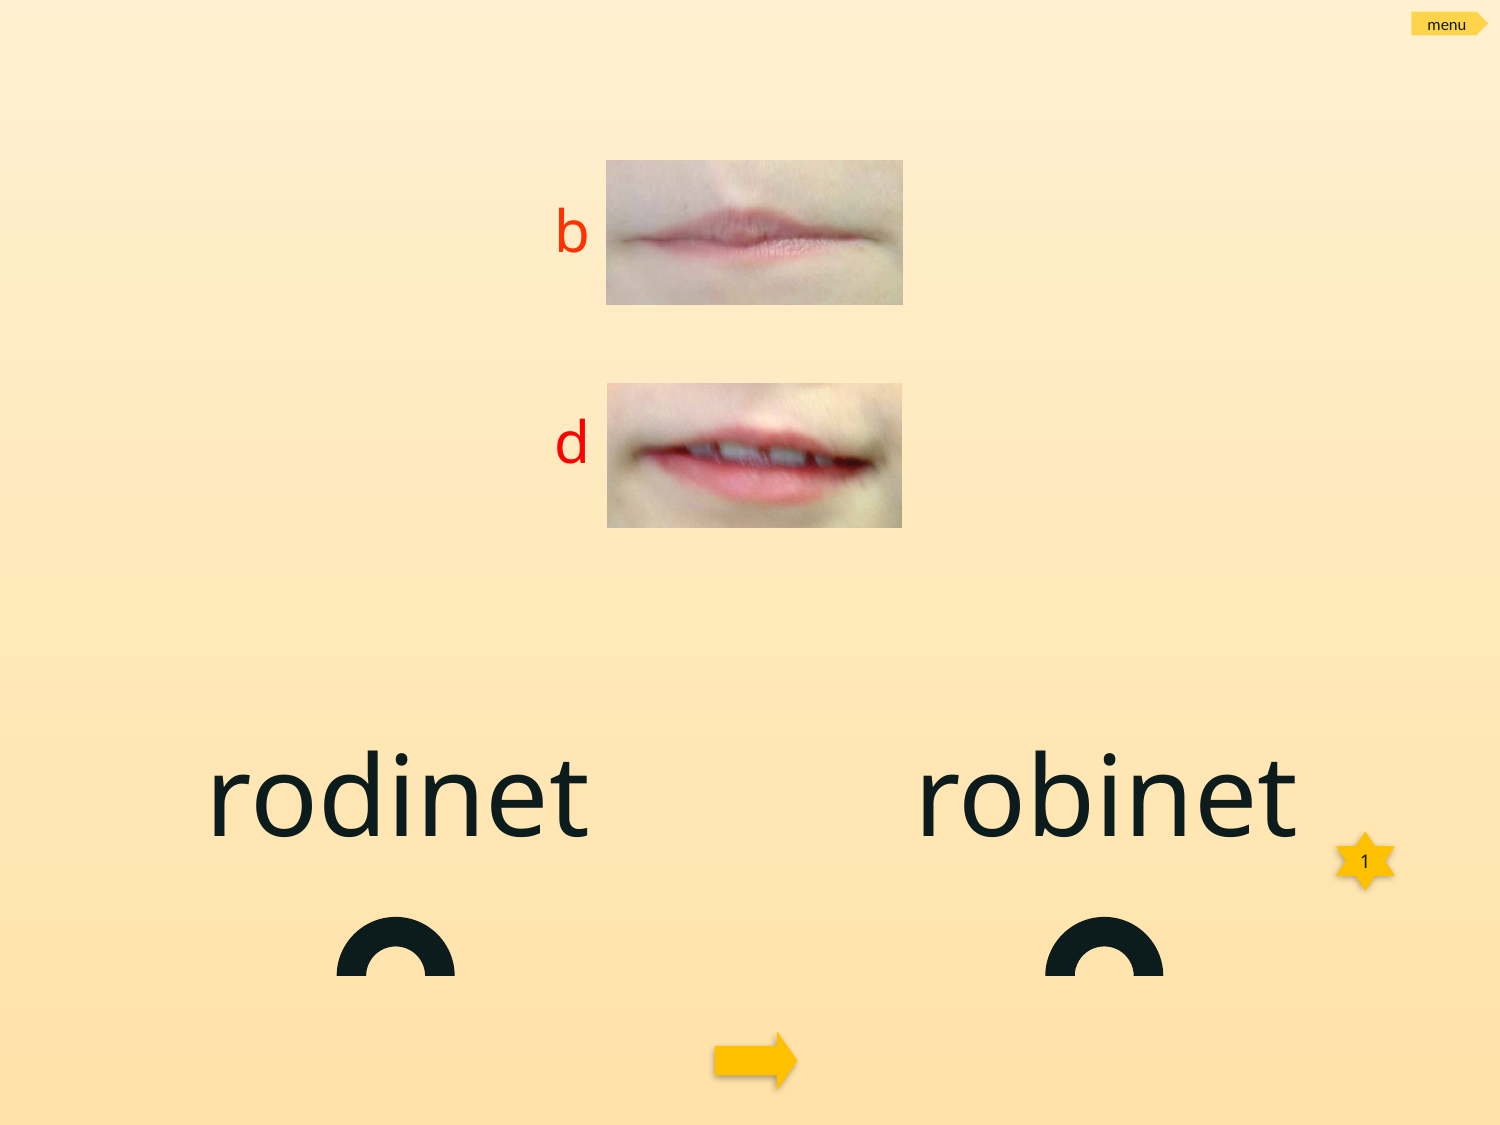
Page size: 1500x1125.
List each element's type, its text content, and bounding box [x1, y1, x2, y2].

text_box [1045, 916, 1164, 976]
text_box [714, 1031, 798, 1091]
text_box [336, 916, 455, 976]
text_box 1 [1335, 831, 1395, 891]
picture [606, 383, 902, 528]
picture [606, 160, 903, 305]
text_box d [539, 397, 601, 483]
text_box rodinet [190, 716, 605, 866]
text_box robinet [899, 716, 1314, 866]
text_box b [539, 186, 601, 272]
text_box menu [1409, 9, 1491, 38]
